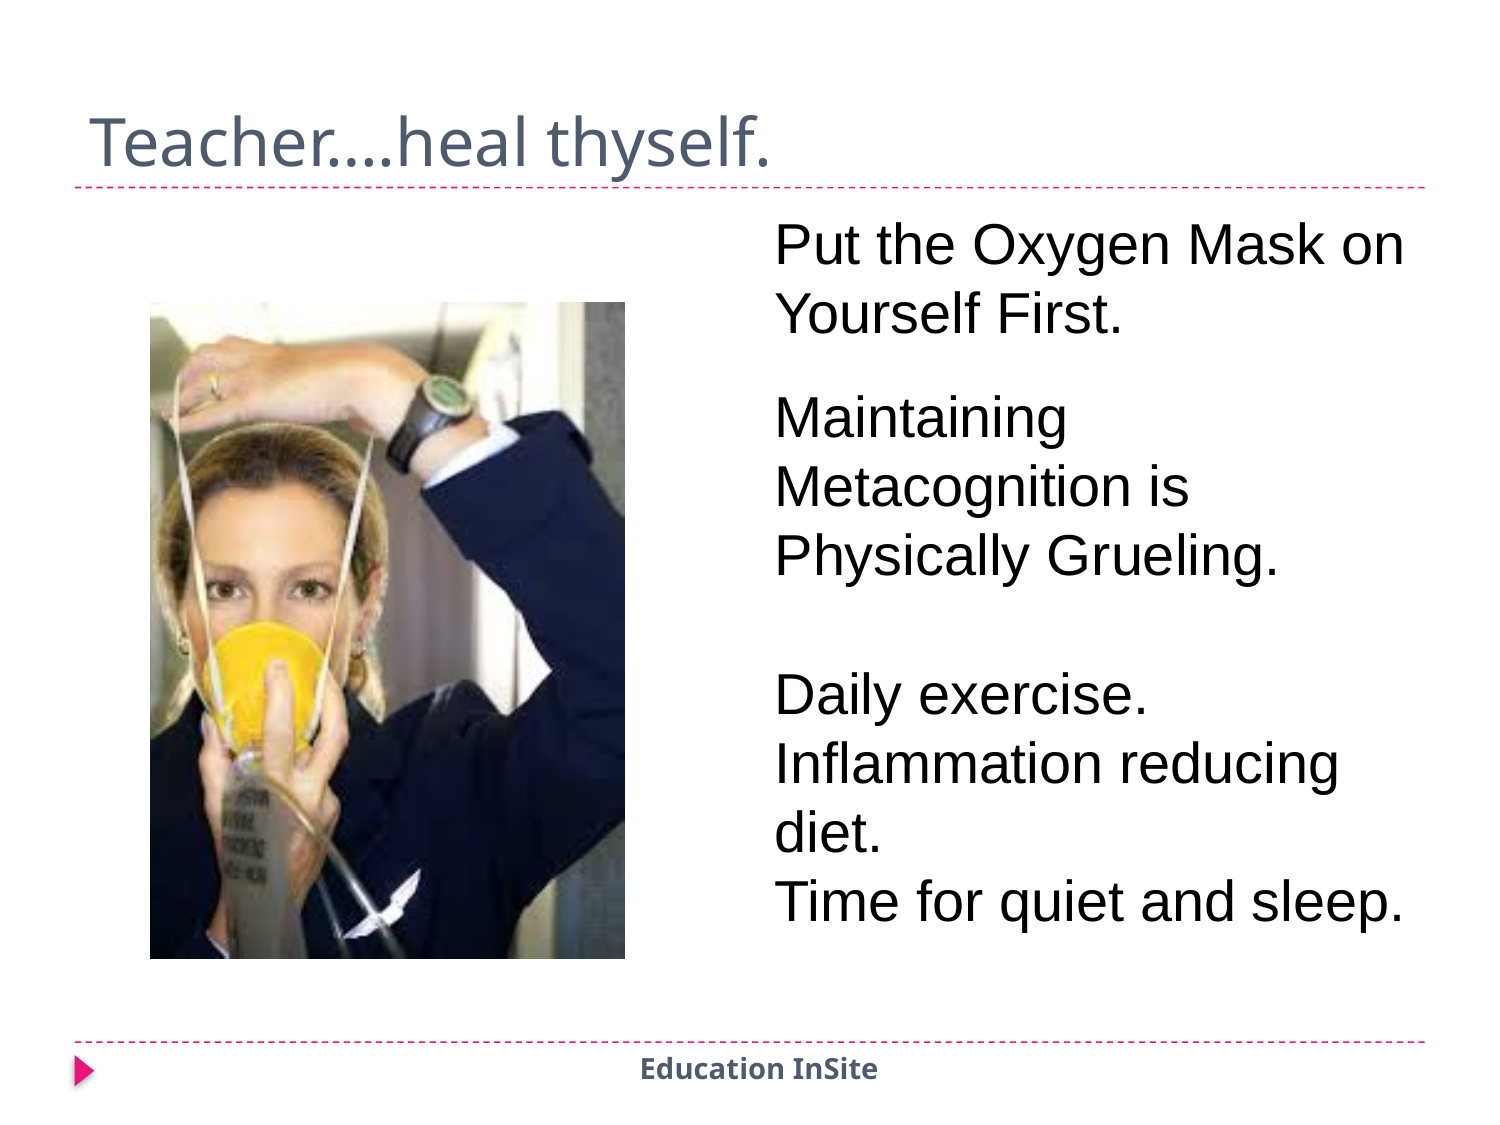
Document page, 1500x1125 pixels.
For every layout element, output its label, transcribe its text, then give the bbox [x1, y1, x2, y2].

picture [149, 302, 626, 960]
list Put the Oxygen Mask on Yourself First. Maintaining Metacognition is Physically Grueling. Daily exercise. Inflammation reducing diet. Time for quiet and sleep. [759, 199, 1423, 1010]
title Teacher….heal thyself. [75, 37, 1425, 188]
footer Education InSite [475, 1042, 1051, 1103]
